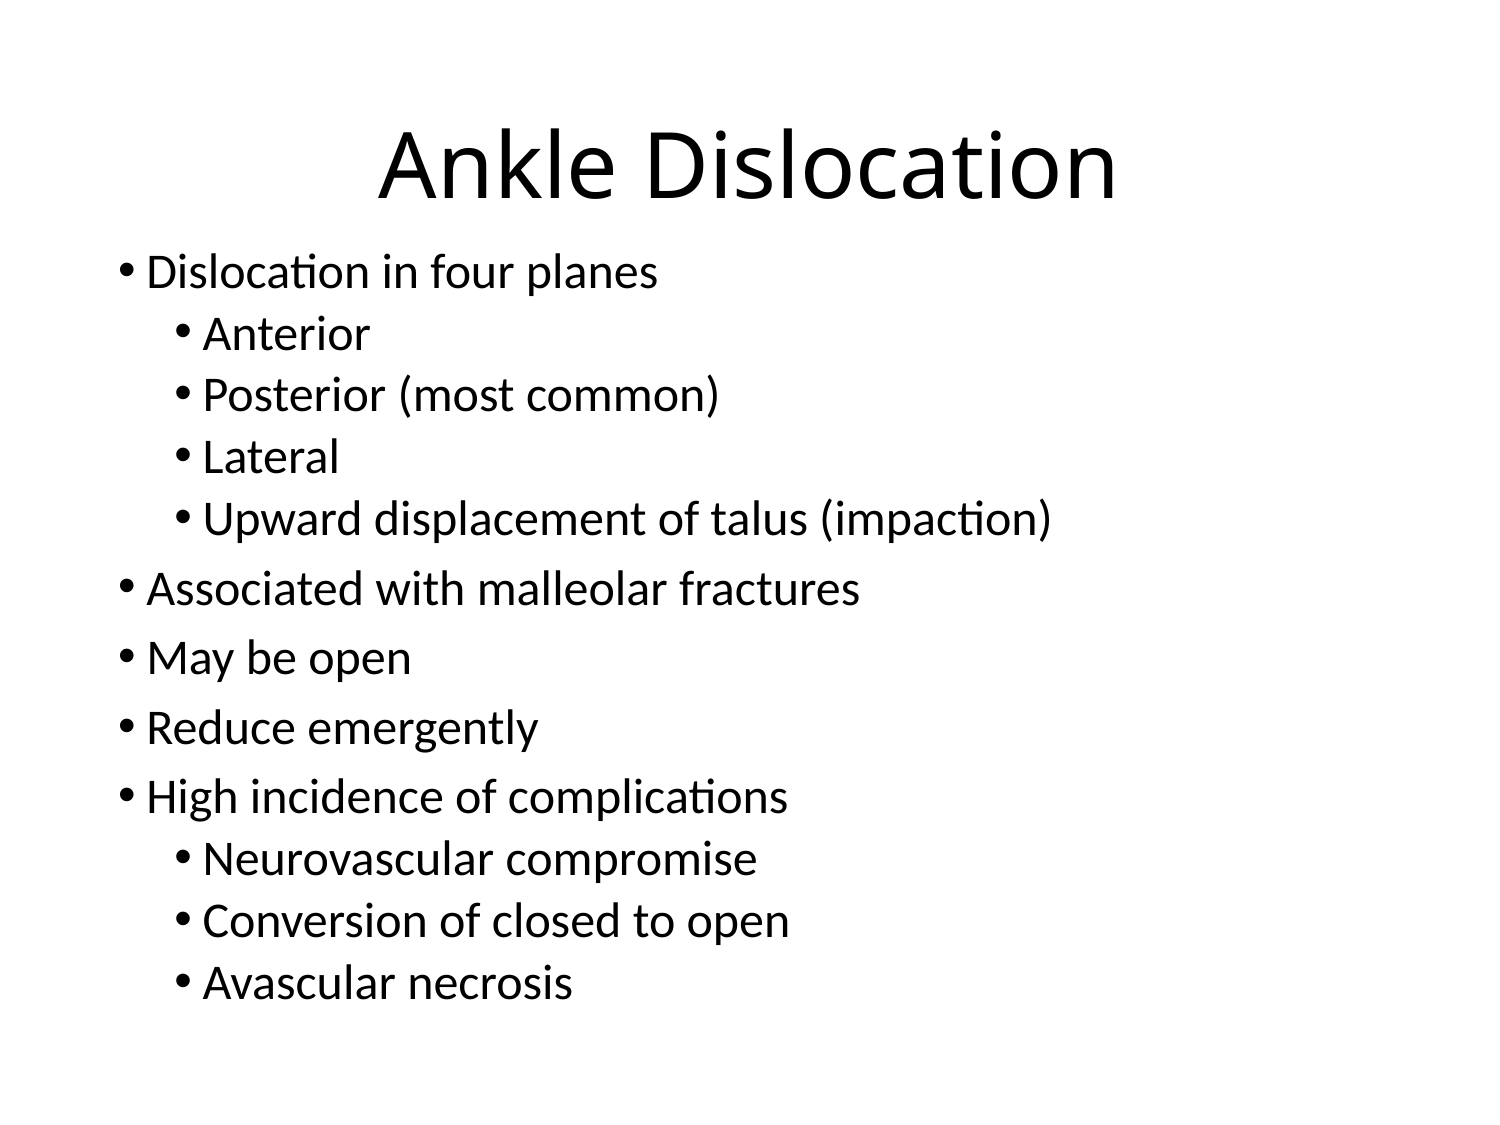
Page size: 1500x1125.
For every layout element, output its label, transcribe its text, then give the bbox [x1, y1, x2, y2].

list Dislocation in four planes Anterior Posterior (most common) Lateral Upward displacement of talus (impaction) Associated with malleolar fractures May be open Reduce emergently High incidence of complications Neurovascular compromise Conversion of closed to open Avascular necrosis [103, 237, 1397, 1066]
title Ankle Dislocation [103, 59, 1397, 237]
